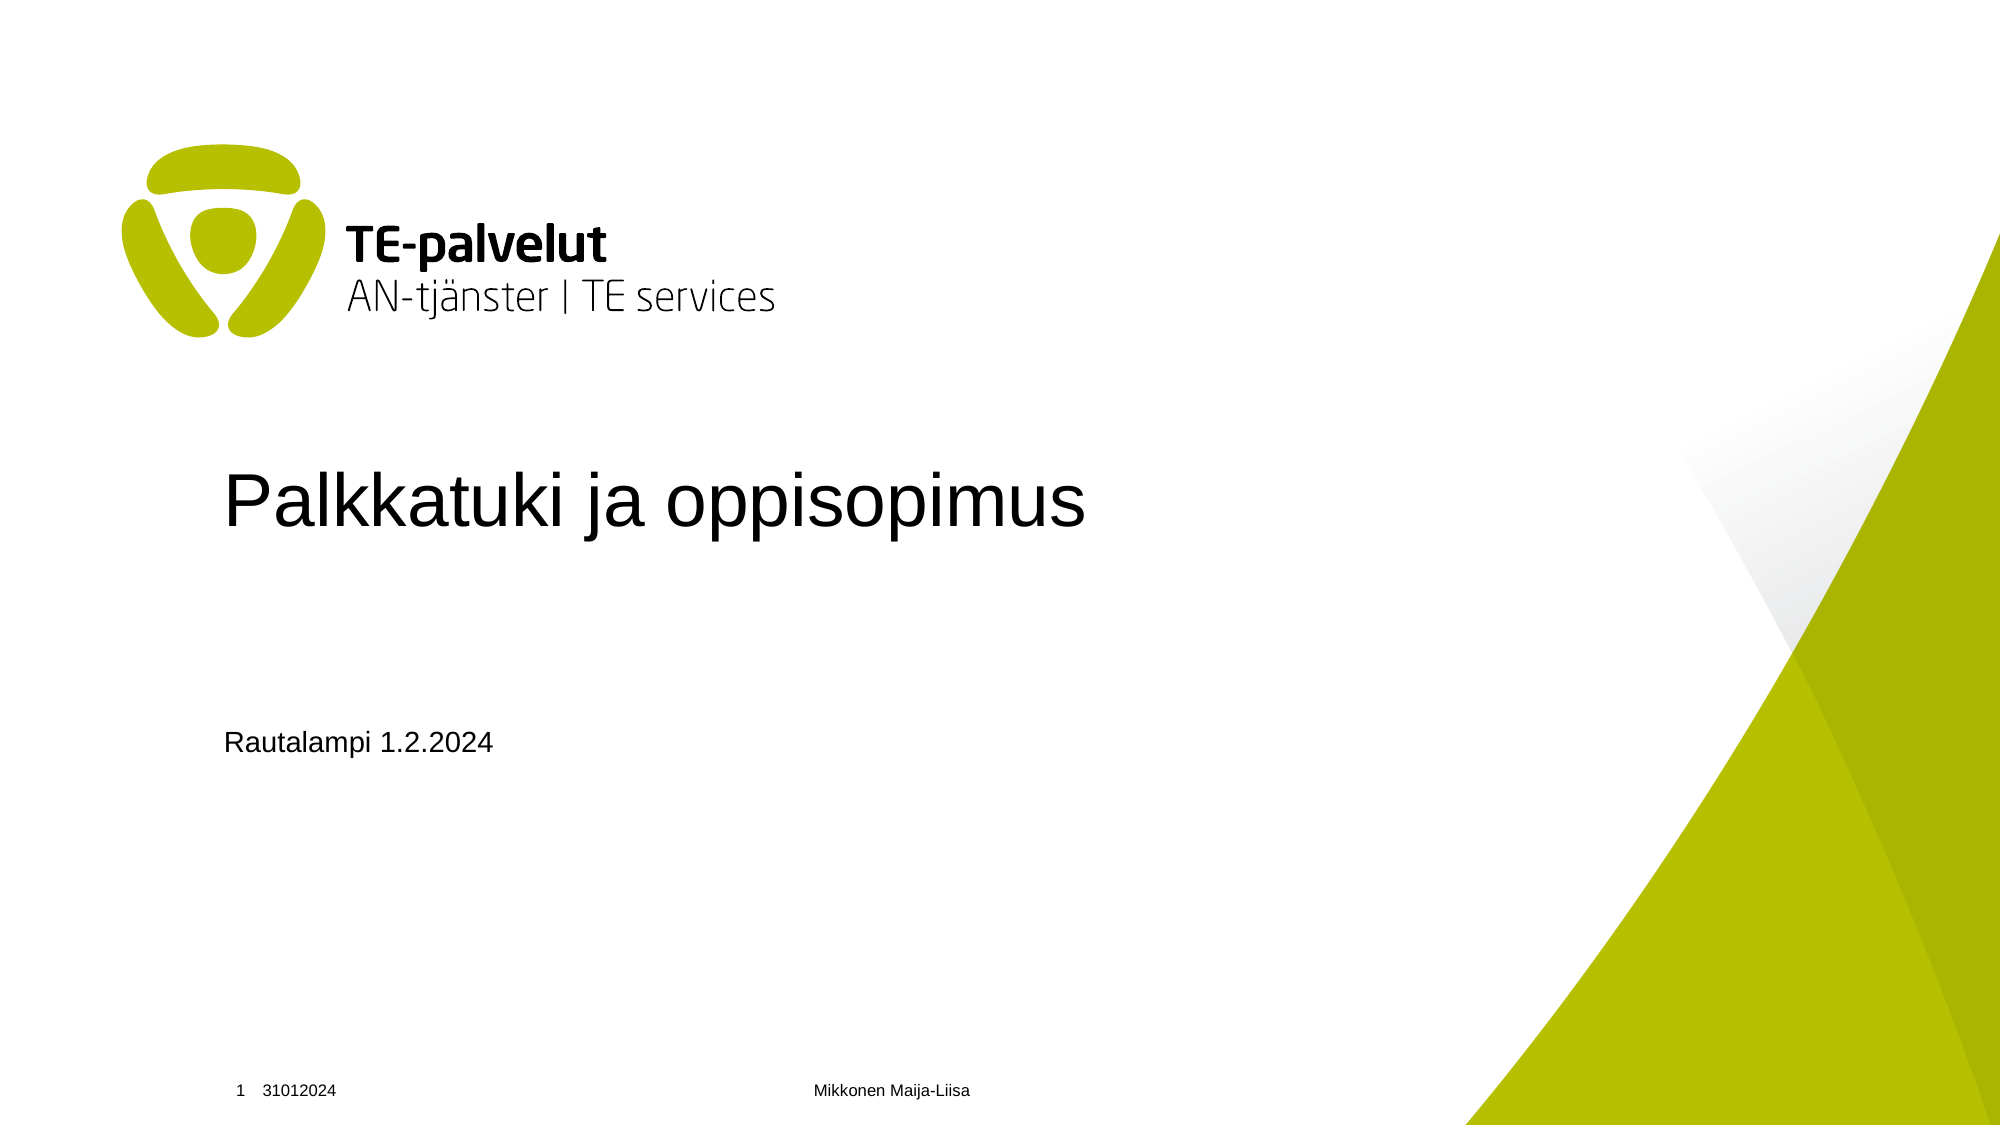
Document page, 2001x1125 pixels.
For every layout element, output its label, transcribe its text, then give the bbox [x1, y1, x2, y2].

picture [1331, 0, 2000, 1125]
subtitle Rautalampi 1.2.2024 [209, 716, 1473, 835]
slide_number 1 [165, 1073, 245, 1106]
title Palkkatuki ja oppisopimus [209, 444, 1473, 696]
slide_number 31012024 [245, 1073, 429, 1106]
footer Mikkonen Maija-Liisa [429, 1073, 1355, 1106]
